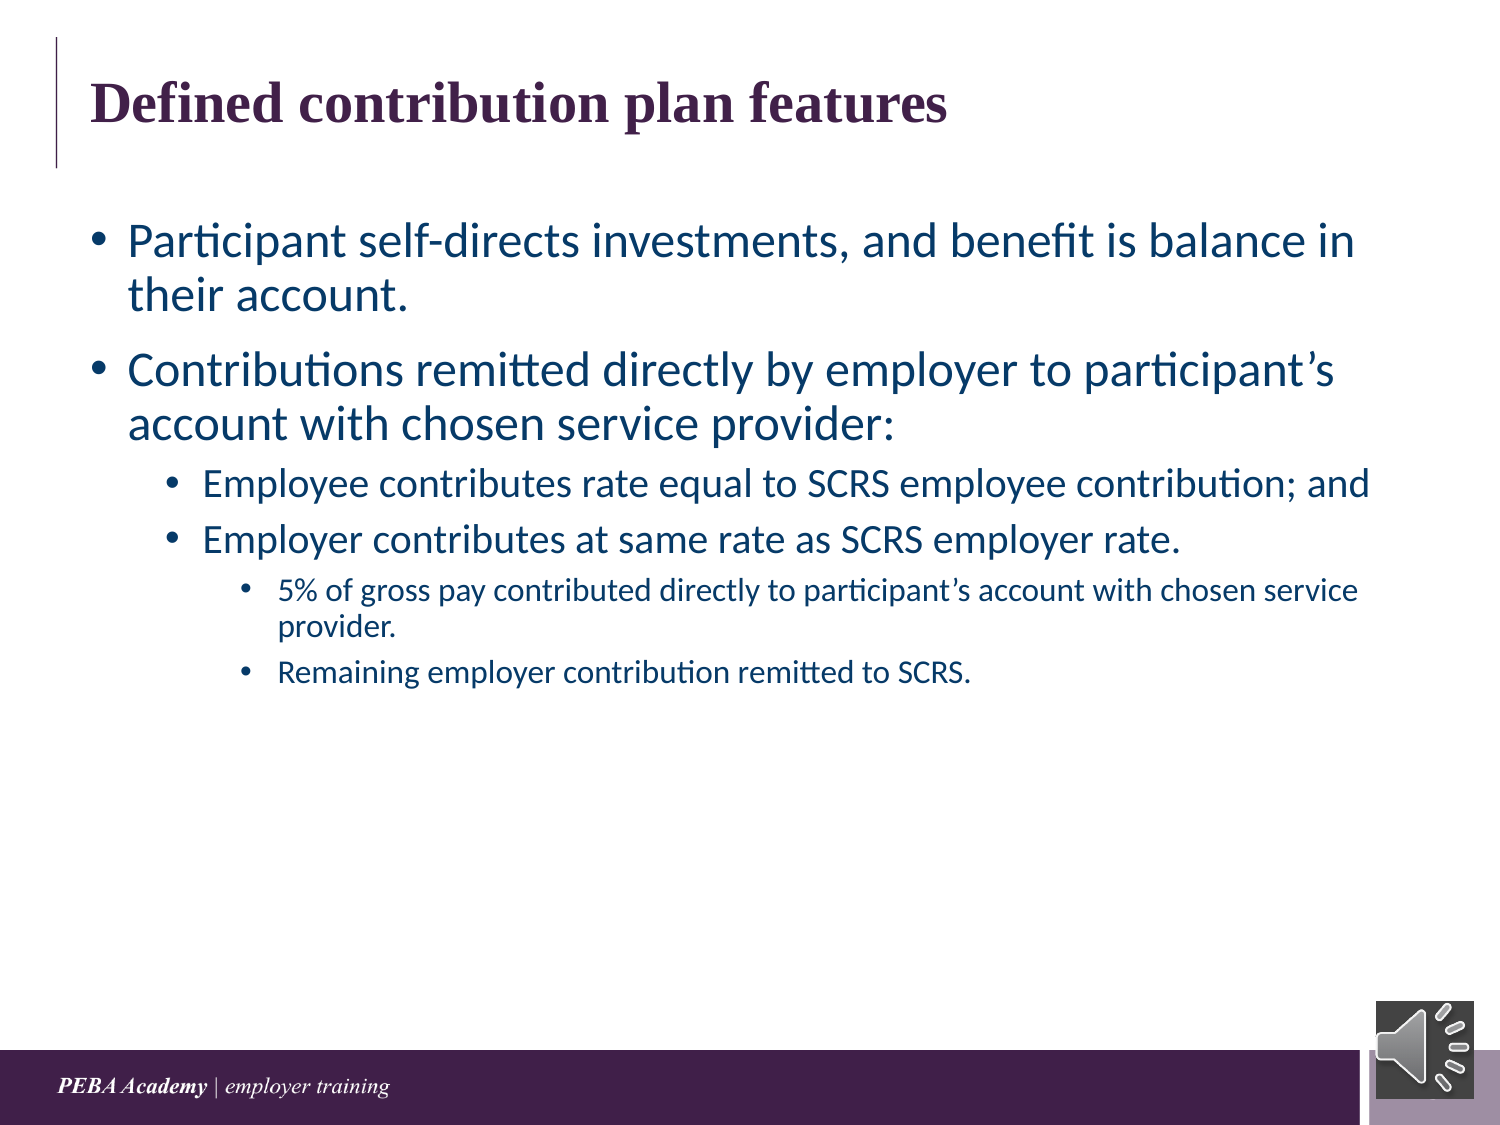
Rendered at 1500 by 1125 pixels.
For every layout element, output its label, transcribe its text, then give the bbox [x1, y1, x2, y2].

picture [0, 0, 1500, 1125]
title Defined contribution plan features [75, 37, 1425, 170]
slide_number 3 [1367, 1050, 1500, 1125]
list Participant self-directs investments, and benefit is balance in their account. Contributions remitted directly by employer to participant’s account with chosen service provider: Employee contributes rate equal to SCRS employee contribution; and Employer contributes at same rate as SCRS employer rate. 5% of gross pay contributed directly to participant’s account with chosen service provider. Remaining employer contribution remitted to SCRS. [75, 207, 1425, 1032]
